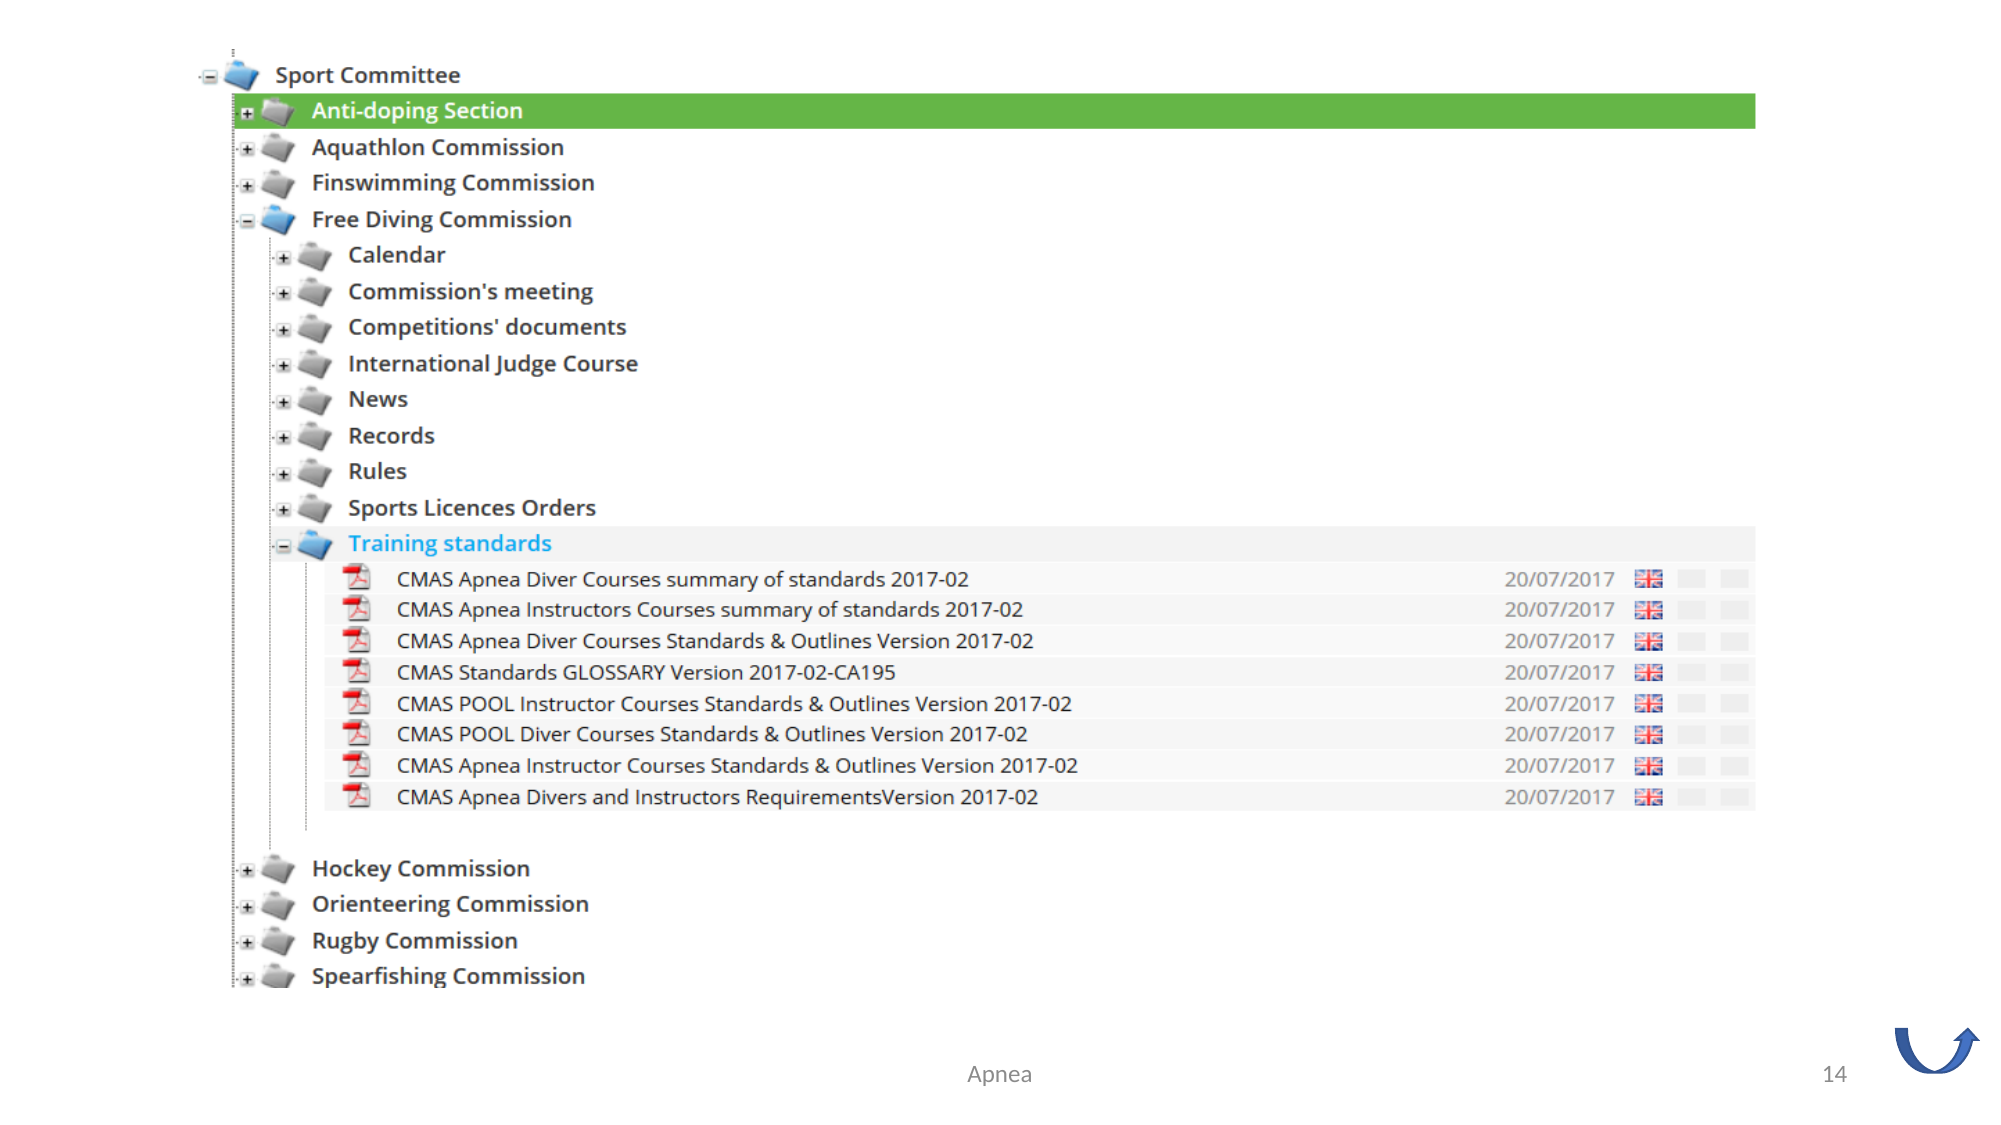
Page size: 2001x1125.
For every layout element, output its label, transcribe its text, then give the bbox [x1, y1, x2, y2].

text_box [1894, 1027, 1981, 1074]
picture [171, 49, 1800, 988]
footer Apnea [662, 1042, 1338, 1103]
slide_number 14 [1412, 1042, 1863, 1103]
